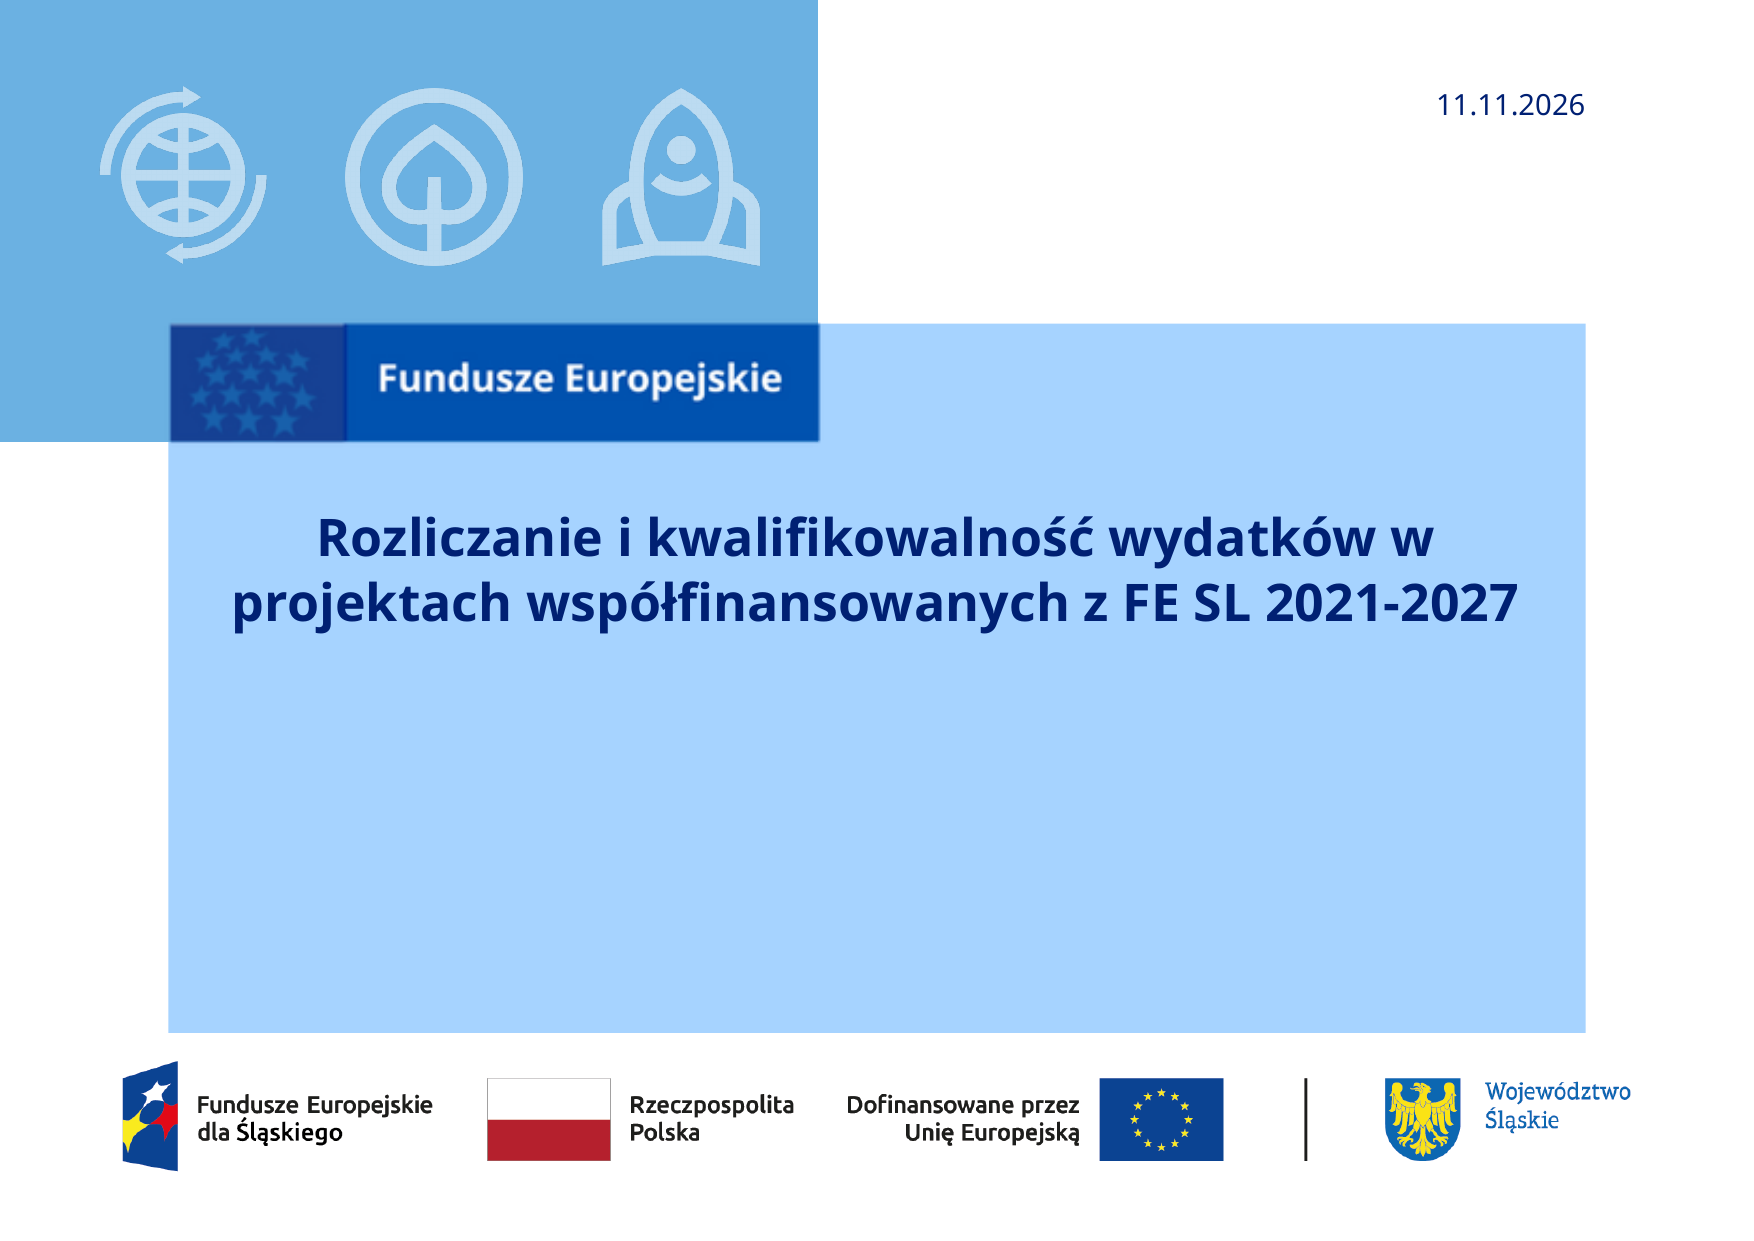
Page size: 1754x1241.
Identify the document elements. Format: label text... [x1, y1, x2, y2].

picture [0, 109, 1035, 658]
picture [95, 1033, 1658, 1199]
title Rozliczanie i kwalifikowalność wydatków w projektach współfinansowanych z FE SL 2021-2027 [227, 501, 1527, 684]
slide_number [1290, 88, 1586, 146]
